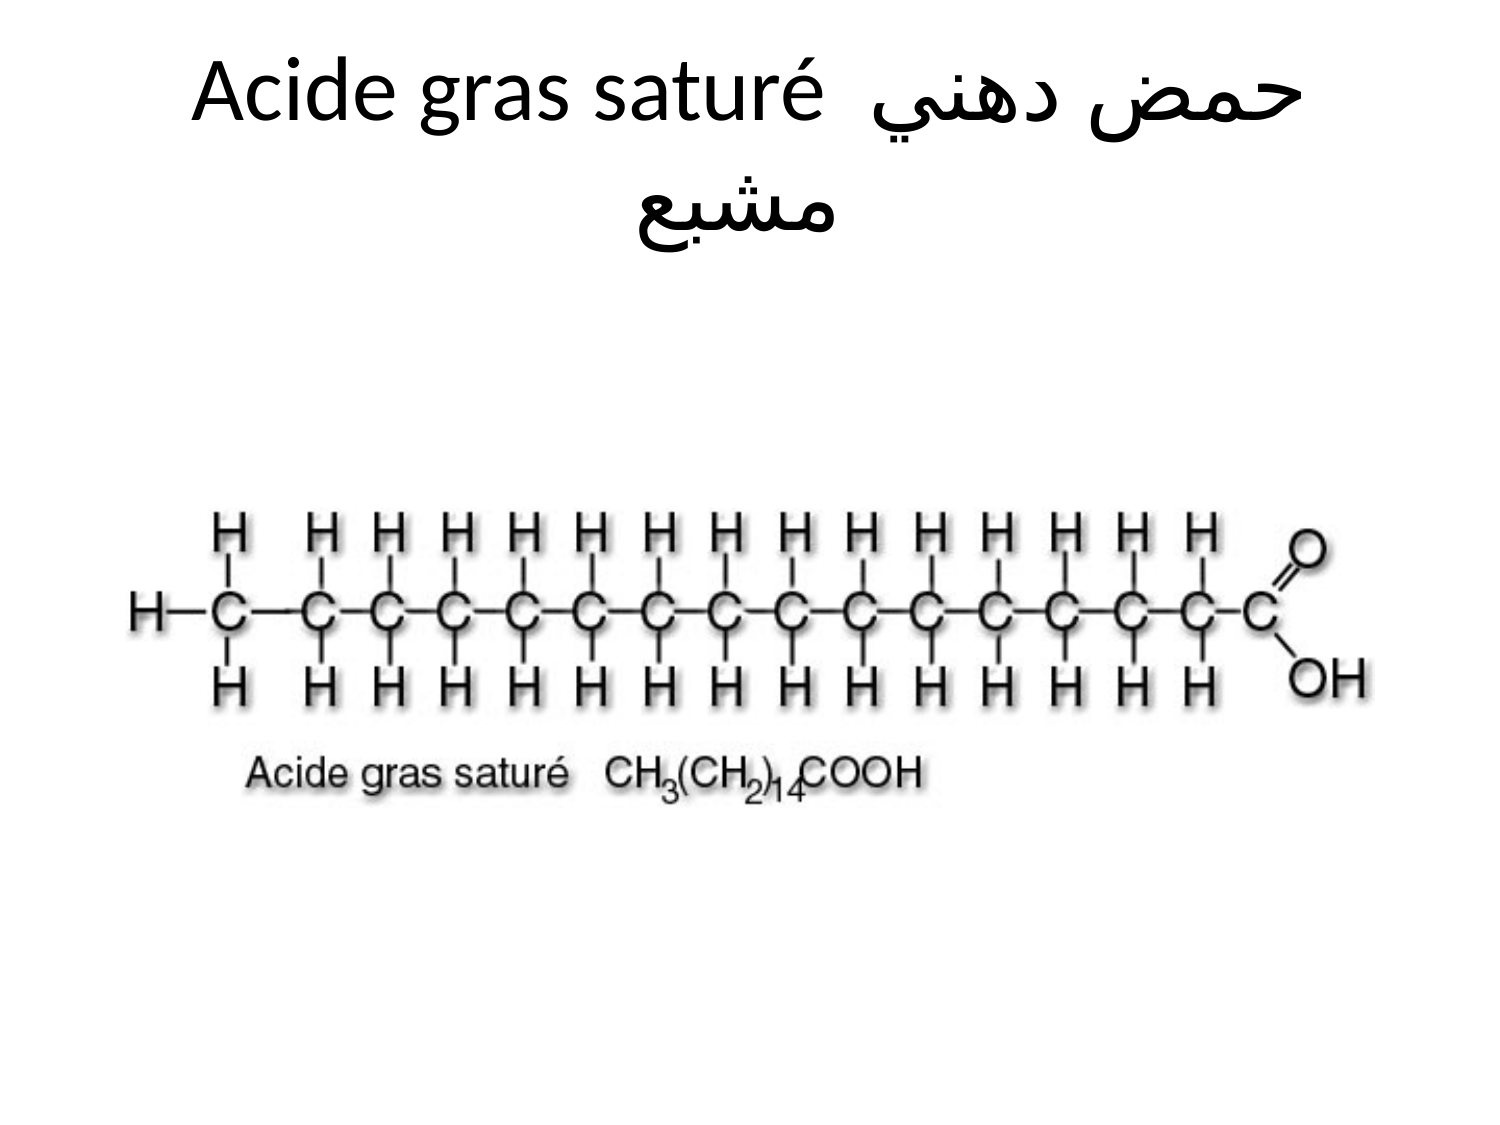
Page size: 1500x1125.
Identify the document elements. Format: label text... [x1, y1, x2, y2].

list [124, 425, 1376, 843]
title Acide gras saturé حمض دهني مشبع [75, 45, 1425, 233]
